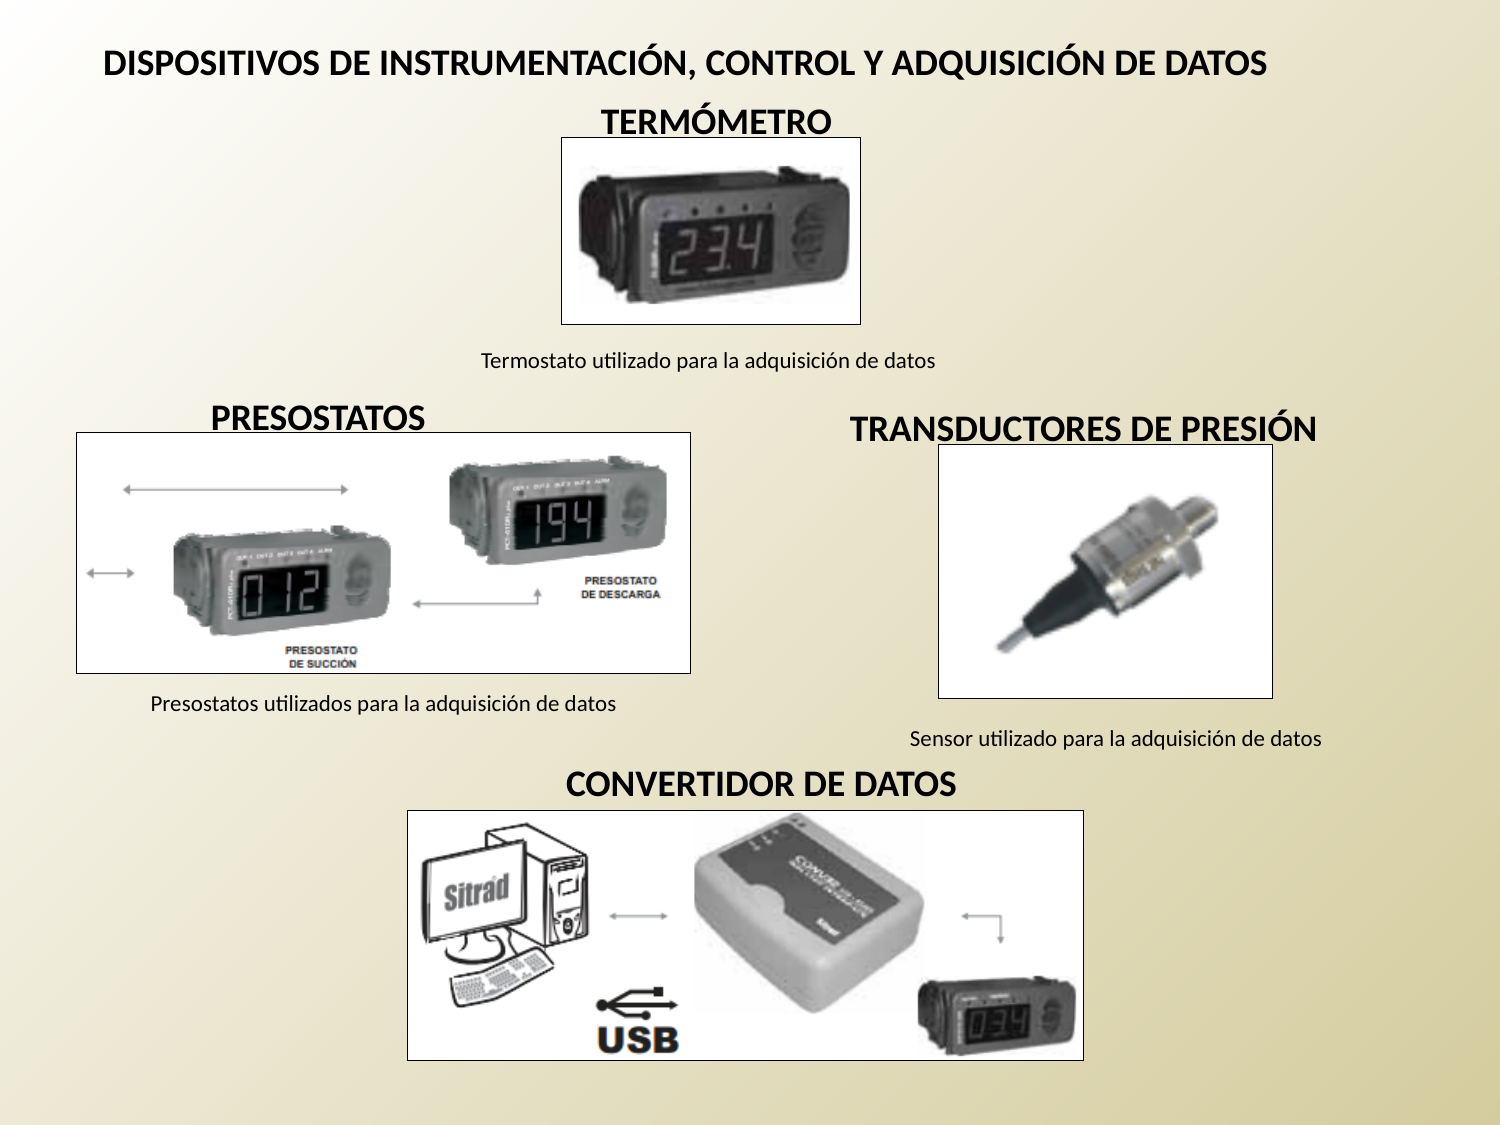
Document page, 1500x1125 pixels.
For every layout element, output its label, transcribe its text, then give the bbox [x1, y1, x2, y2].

picture [560, 136, 862, 325]
text_box PRESOSTATOS [196, 385, 441, 430]
text_box CONVERTIDOR DE DATOS [551, 751, 973, 808]
picture [76, 432, 692, 674]
text_box Termostato utilizado para la adquisición de datos [431, 338, 987, 381]
picture [407, 810, 1085, 1061]
text_box TRANSDUCTORES DE PRESIÓN [835, 397, 1334, 457]
text_box DISPOSITIVOS DE INSTRUMENTACIÓN, CONTROL Y ADQUISICIÓN DE DATOS [88, 30, 1294, 91]
text_box TERMÓMETRO [586, 89, 848, 135]
text_box Presostatos utilizados para la adquisición de datos [100, 683, 668, 724]
text_box Sensor utilizado para la adquisición de datos [856, 716, 1376, 759]
picture [938, 444, 1273, 699]
